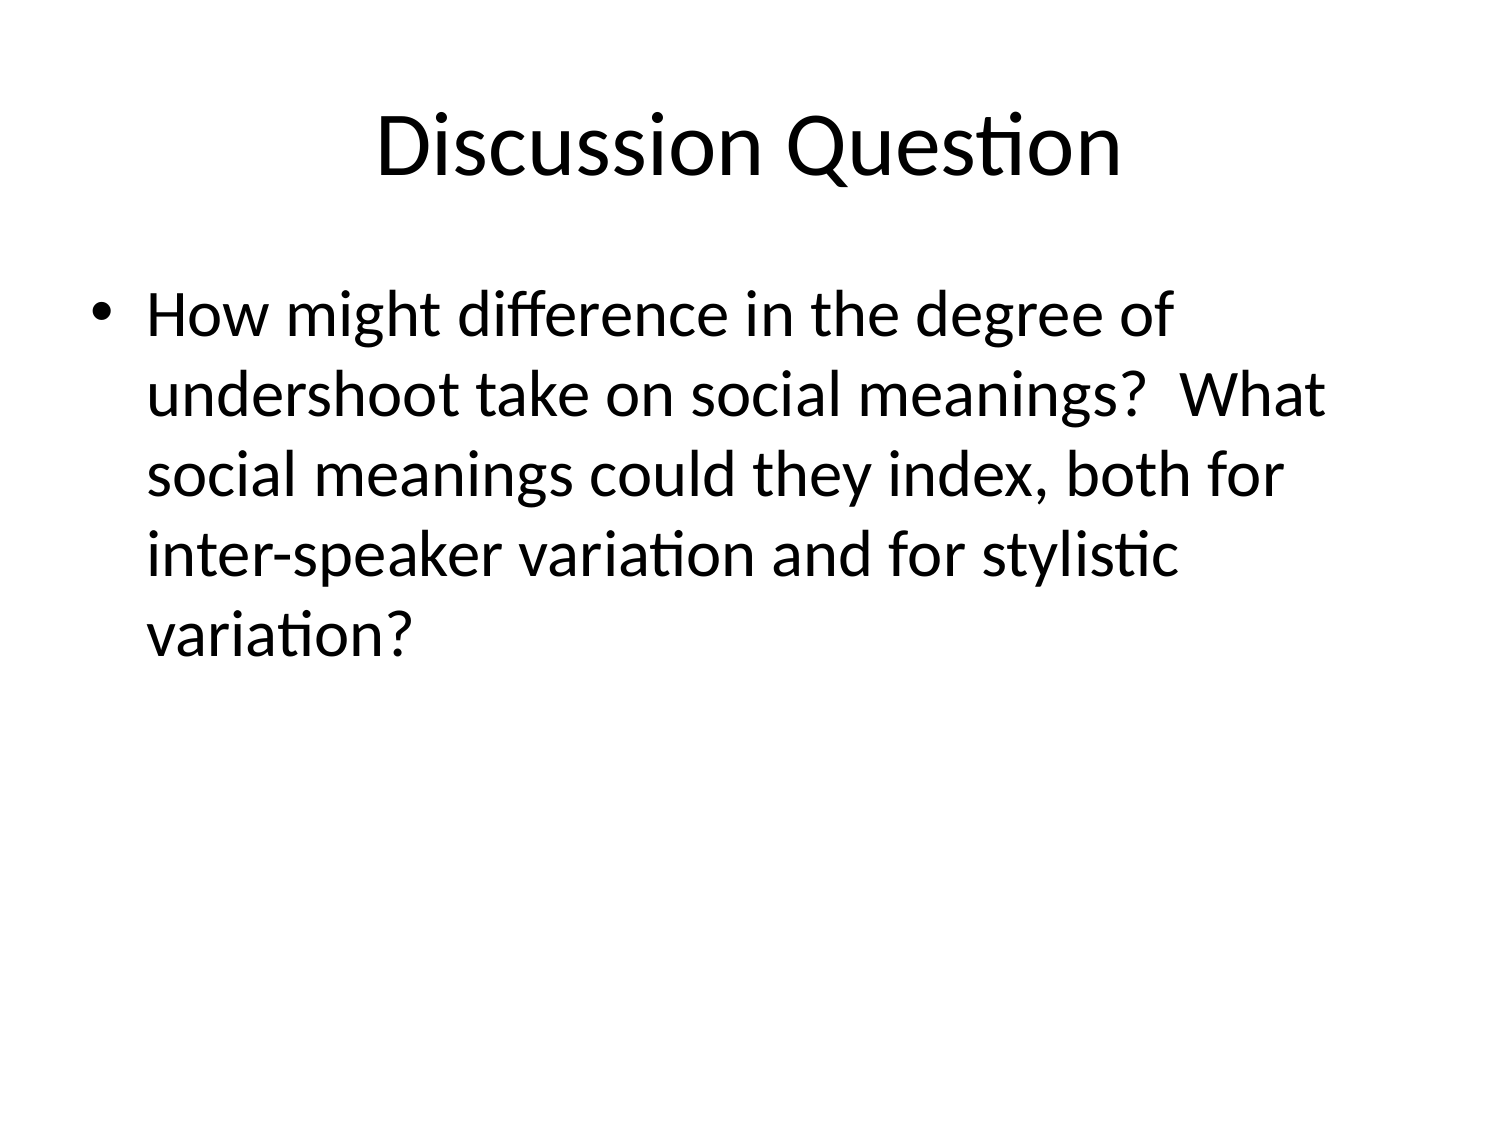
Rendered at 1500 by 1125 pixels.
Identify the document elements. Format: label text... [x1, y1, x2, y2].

list How might difference in the degree of undershoot take on social meanings? What social meanings could they index, both for inter-speaker variation and for stylistic variation? [75, 262, 1425, 1005]
title Discussion Question [75, 45, 1425, 233]
